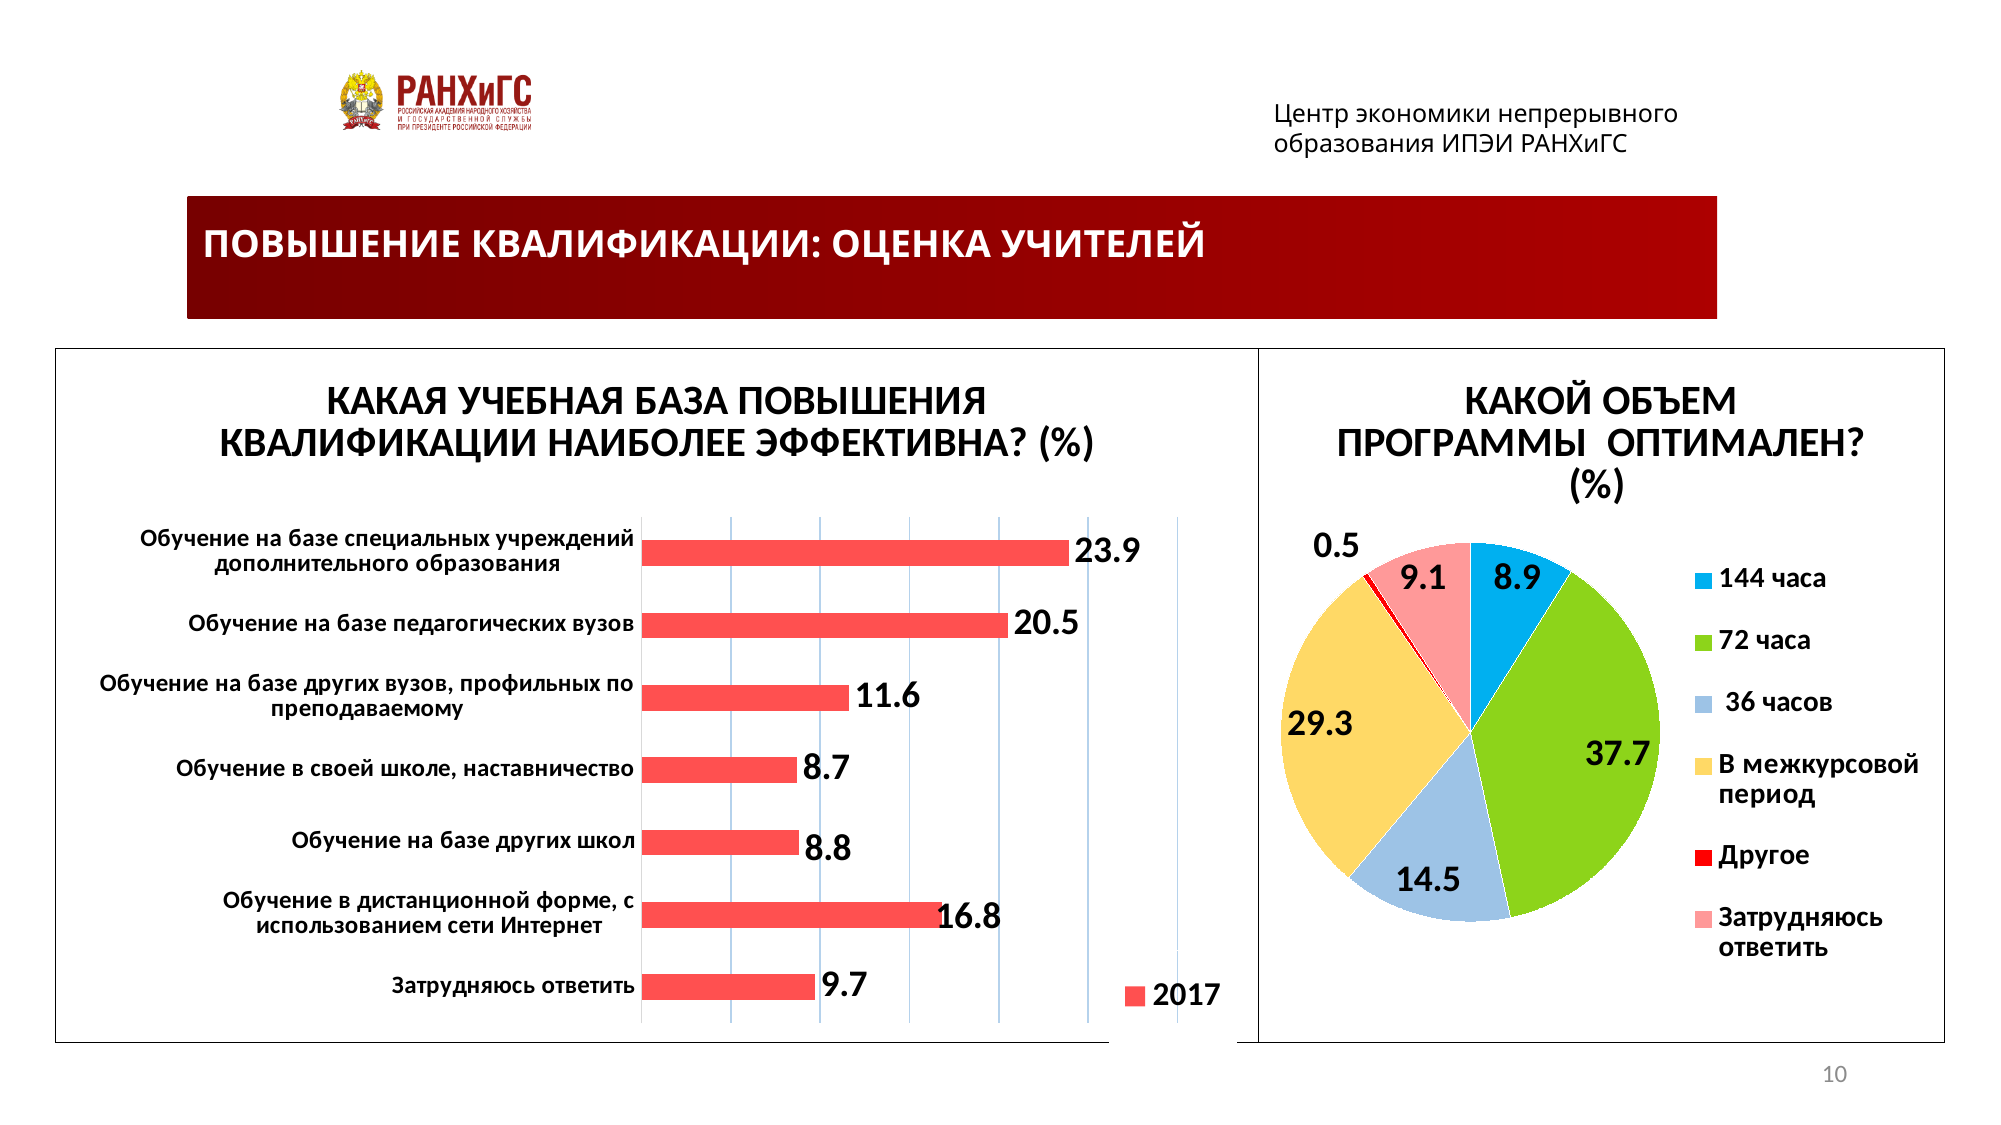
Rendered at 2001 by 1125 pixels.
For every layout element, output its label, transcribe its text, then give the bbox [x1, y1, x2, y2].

text_box [187, 272, 1718, 319]
text_box Центр экономики непрерывного образования ИПЭИ РАНХиГС [1258, 90, 1718, 166]
slide_number 10 [1412, 1043, 1863, 1103]
chart [55, 348, 1945, 1043]
text_box [187, 196, 1718, 212]
text_box ПОВЫШЕНИЕ КВАЛИФИКАЦИИ: ОЦЕНКА УЧИТЕЛЕЙ [187, 212, 1718, 272]
picture [339, 70, 531, 131]
